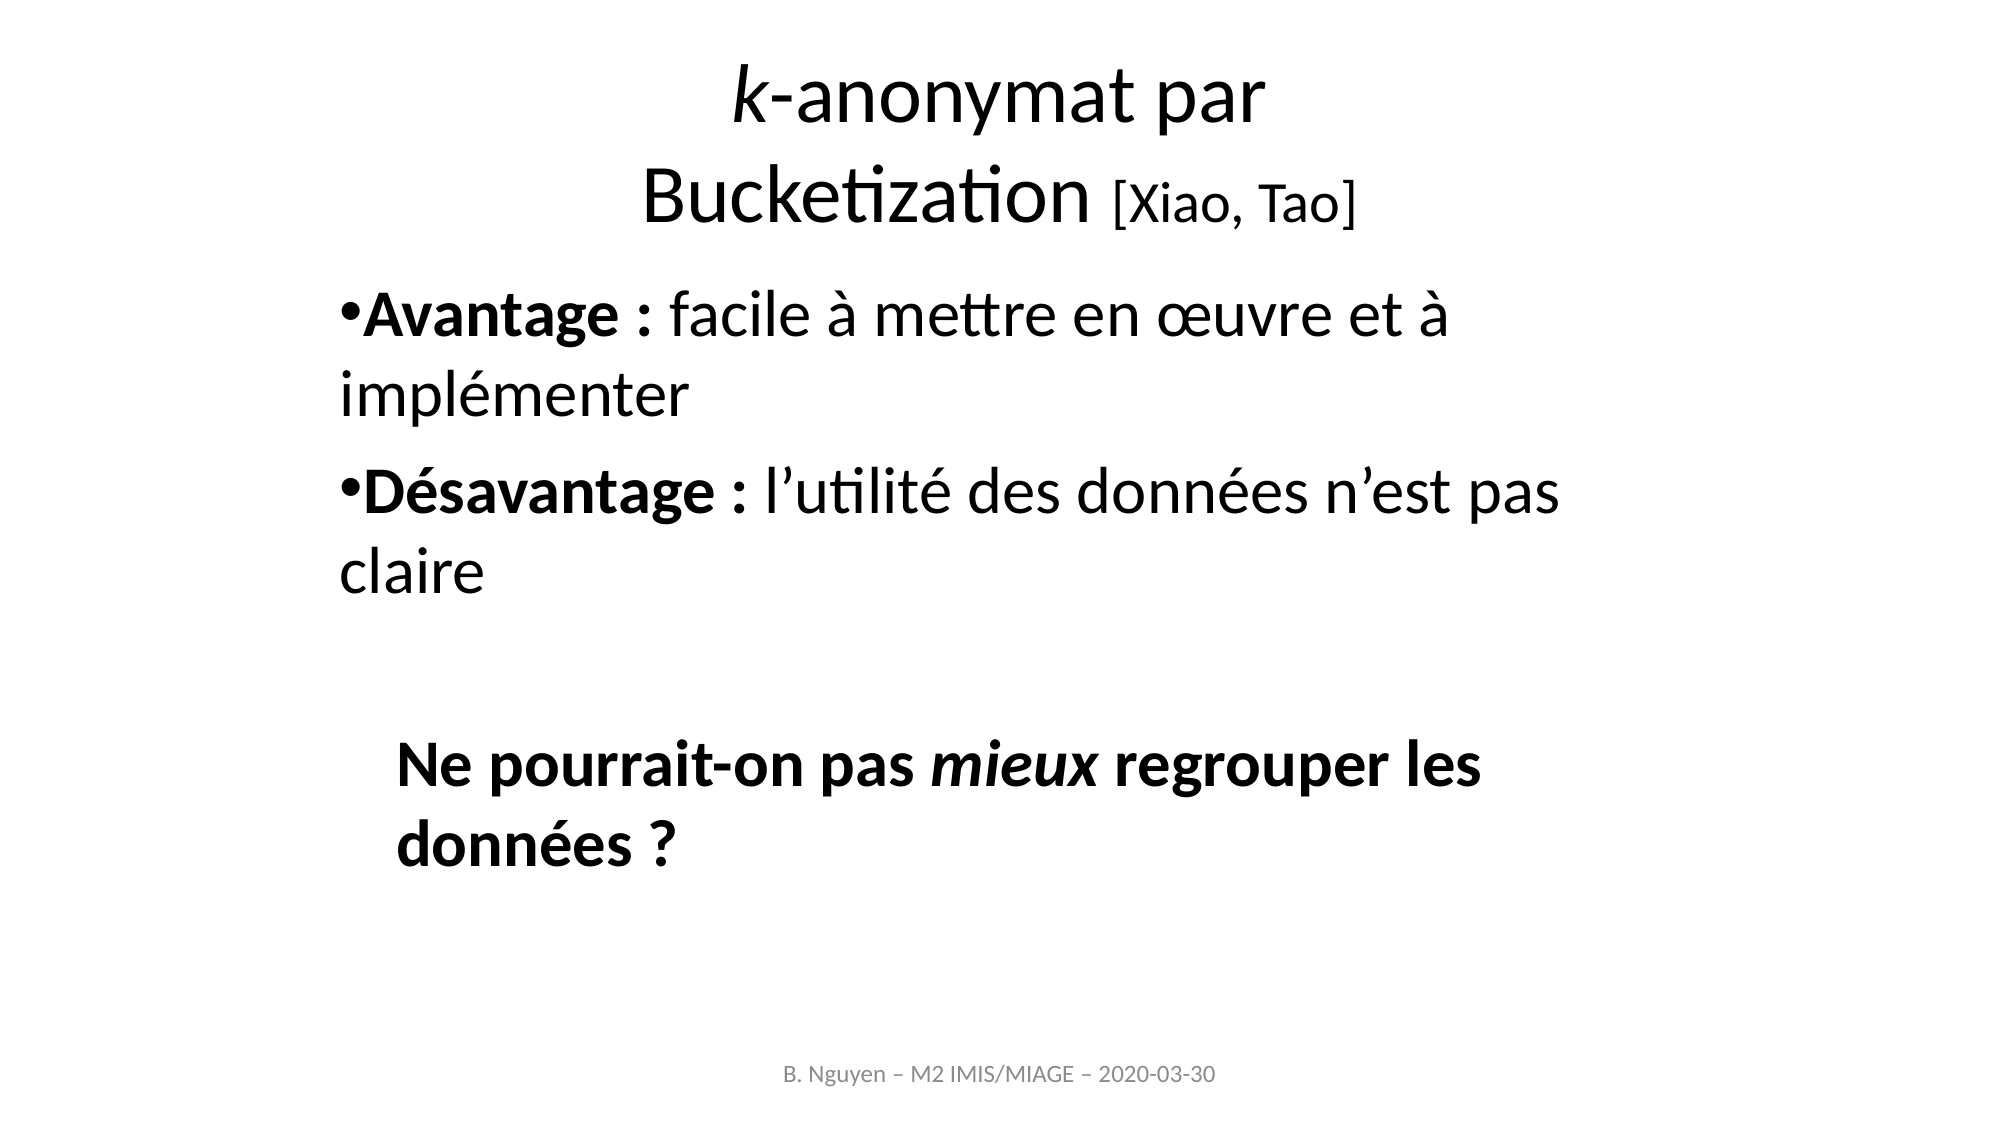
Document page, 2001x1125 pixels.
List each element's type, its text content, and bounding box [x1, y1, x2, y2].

footer B. Nguyen – M2 IMIS/MIAGE – 2020-03-30 [662, 1042, 1338, 1103]
text_box Avantage : facile à mettre en œuvre et à implémenter Désavantage : l’utilité des données n’est pas claire Ne pourrait-on pas mieux regrouper les données ? [324, 262, 1675, 1005]
text_box k-anonymat par Bucketization [Xiao, Tao] [324, 45, 1675, 233]
